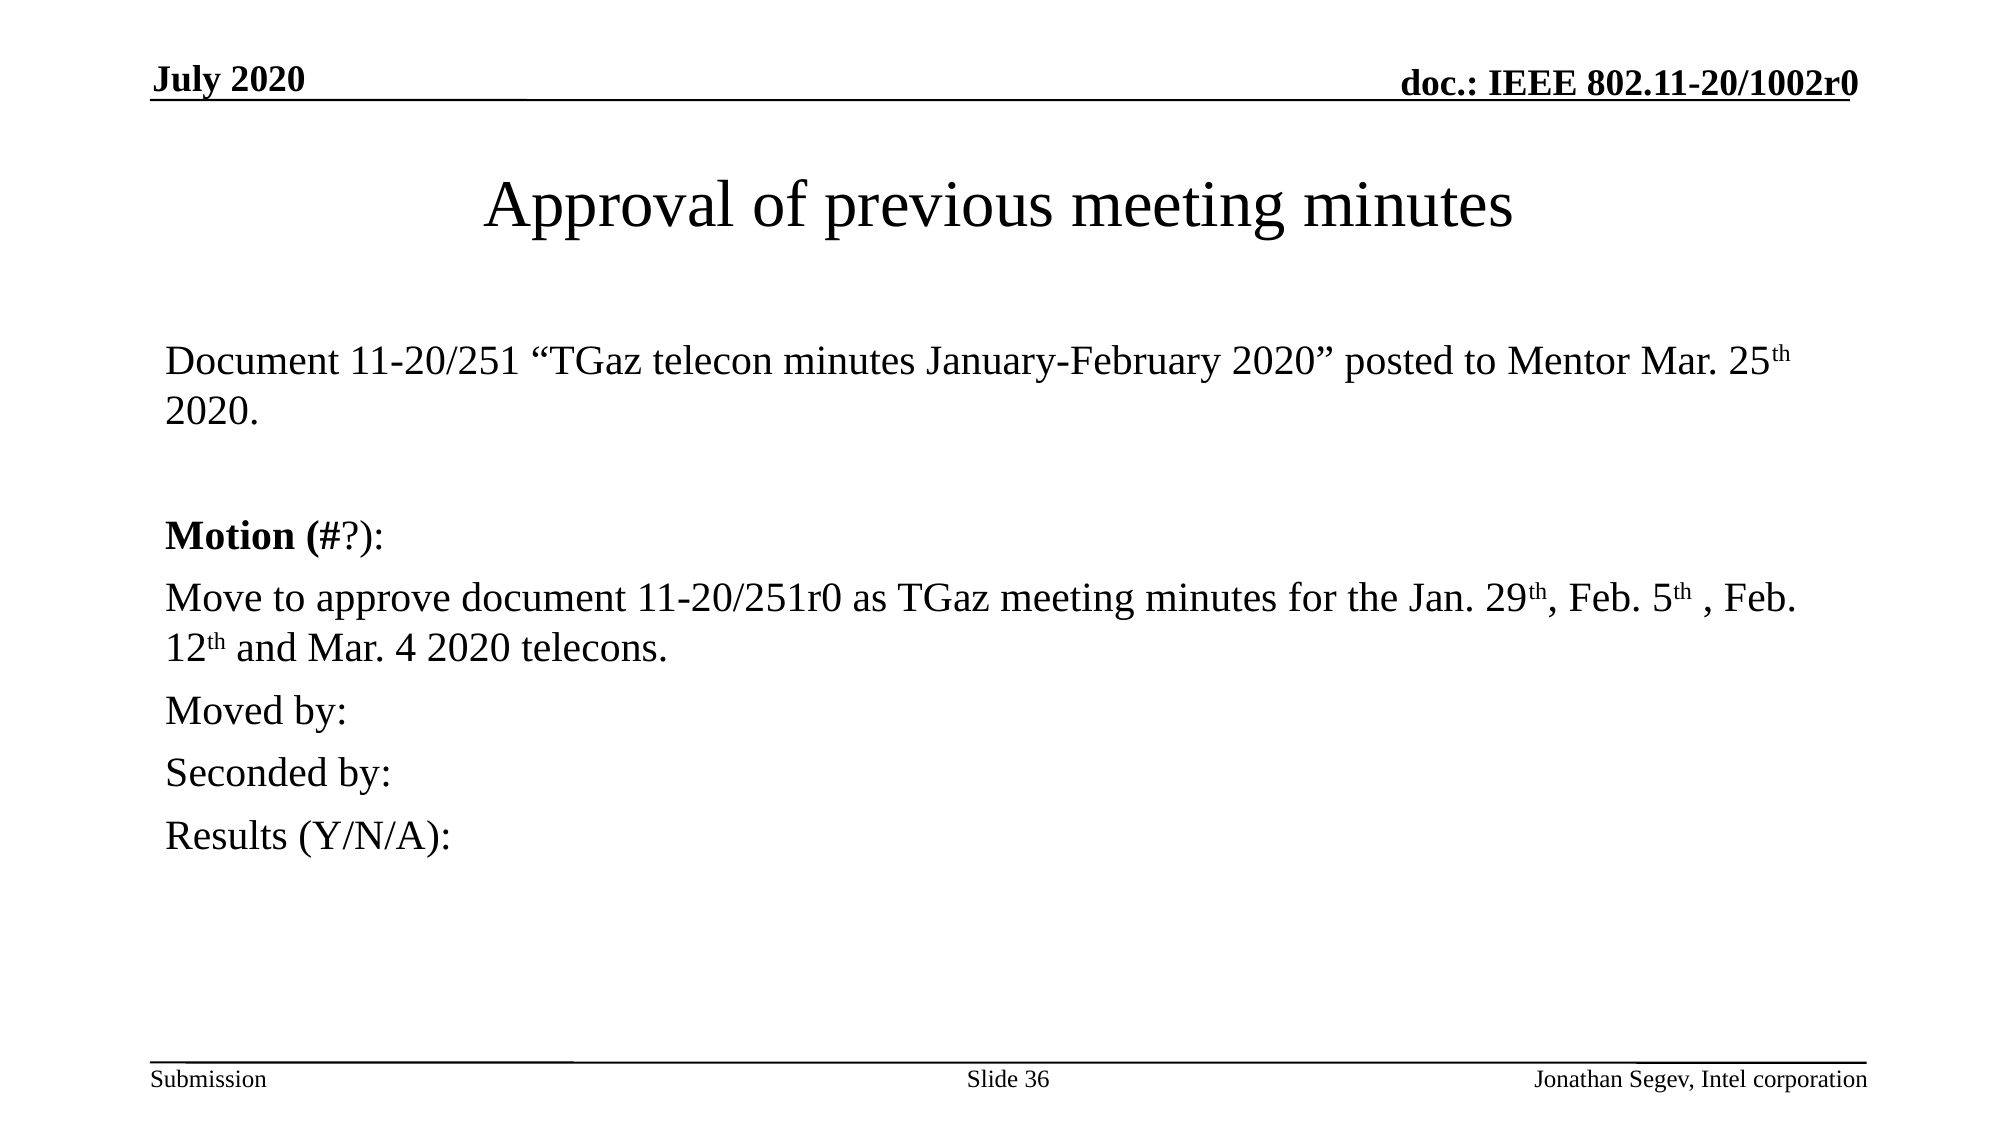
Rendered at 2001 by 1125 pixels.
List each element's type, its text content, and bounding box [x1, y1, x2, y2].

title Approval of previous meeting minutes [149, 112, 1850, 288]
slide_number Slide 36 [950, 1061, 1067, 1123]
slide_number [152, 54, 563, 100]
footer Jonathan Segev, Intel corporation [1171, 1061, 1869, 1093]
list Document 11-20/251 “TGaz telecon minutes January-February 2020” posted to Mentor Mar. 25th 2020. Motion (#?): Move to approve document 11-20/251r0 as TGaz meeting minutes for the Jan. 29th, Feb. 5th , Feb. 12th and Mar. 4 2020 telecons. Moved by: Seconded by: Results (Y/N/A): [149, 324, 1850, 1000]
